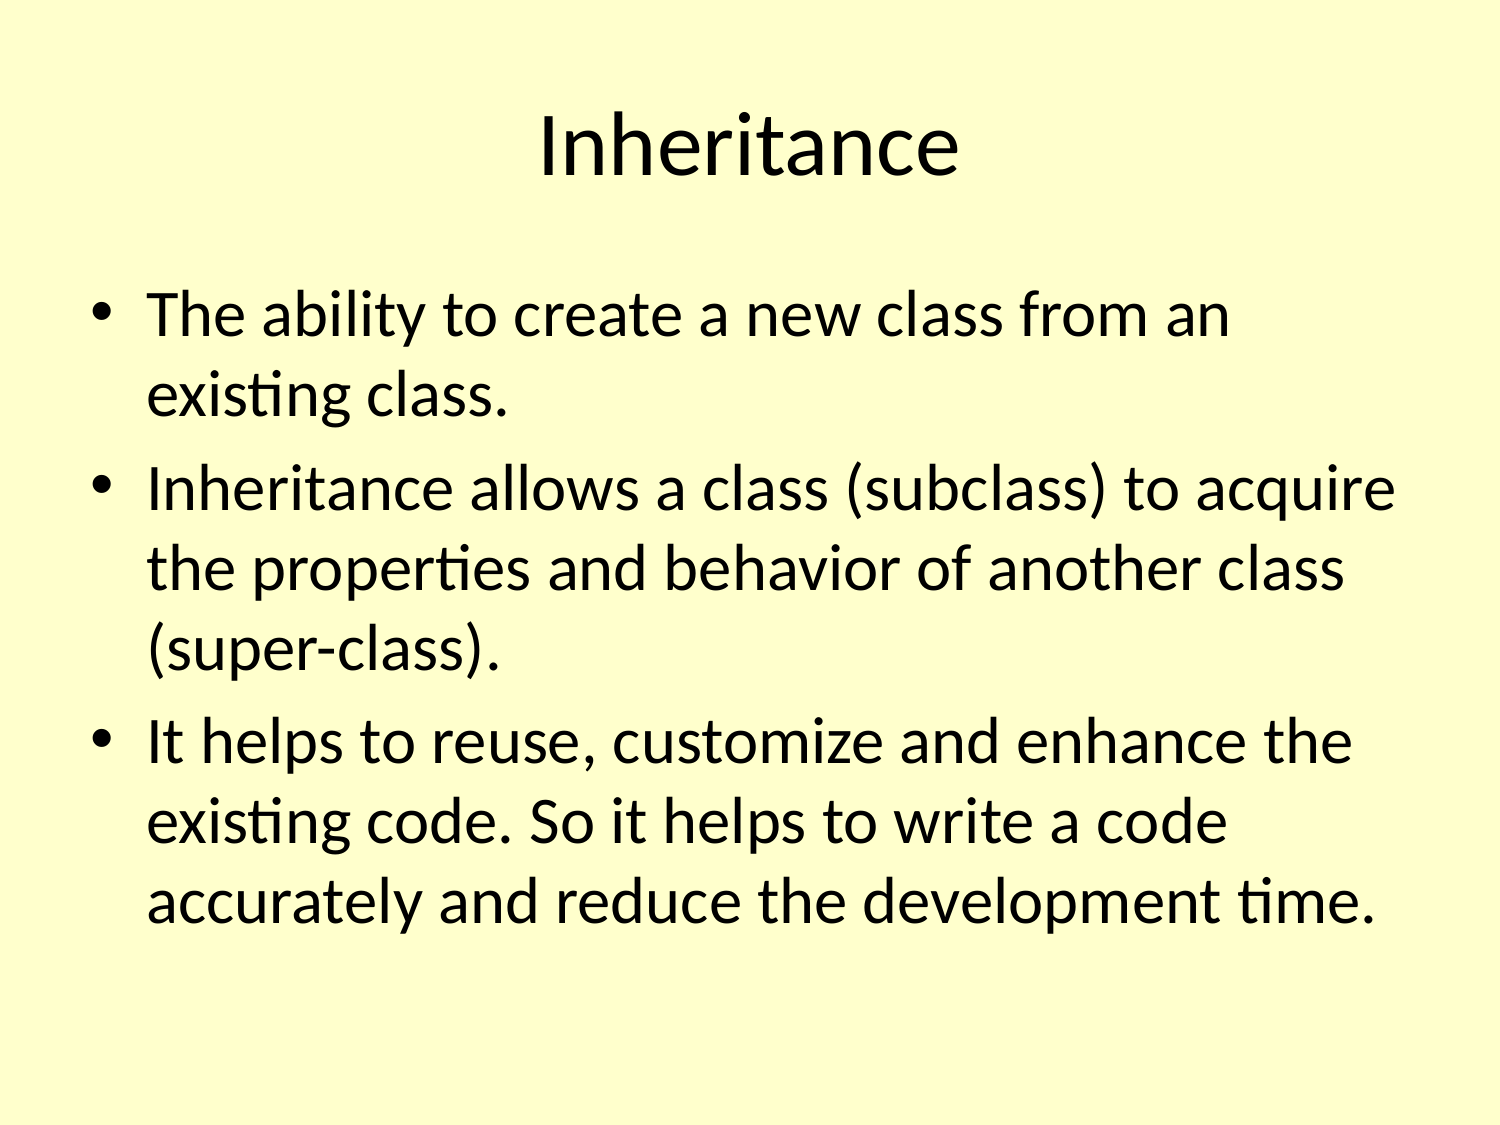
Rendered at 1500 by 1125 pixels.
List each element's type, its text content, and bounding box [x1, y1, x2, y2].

title Inheritance [75, 45, 1425, 233]
list The ability to create a new class from an existing class. Inheritance allows a class (subclass) to acquire the properties and behavior of another class (super-class). It helps to reuse, customize and enhance the existing code. So it helps to write a code accurately and reduce the development time. [75, 262, 1425, 1005]
